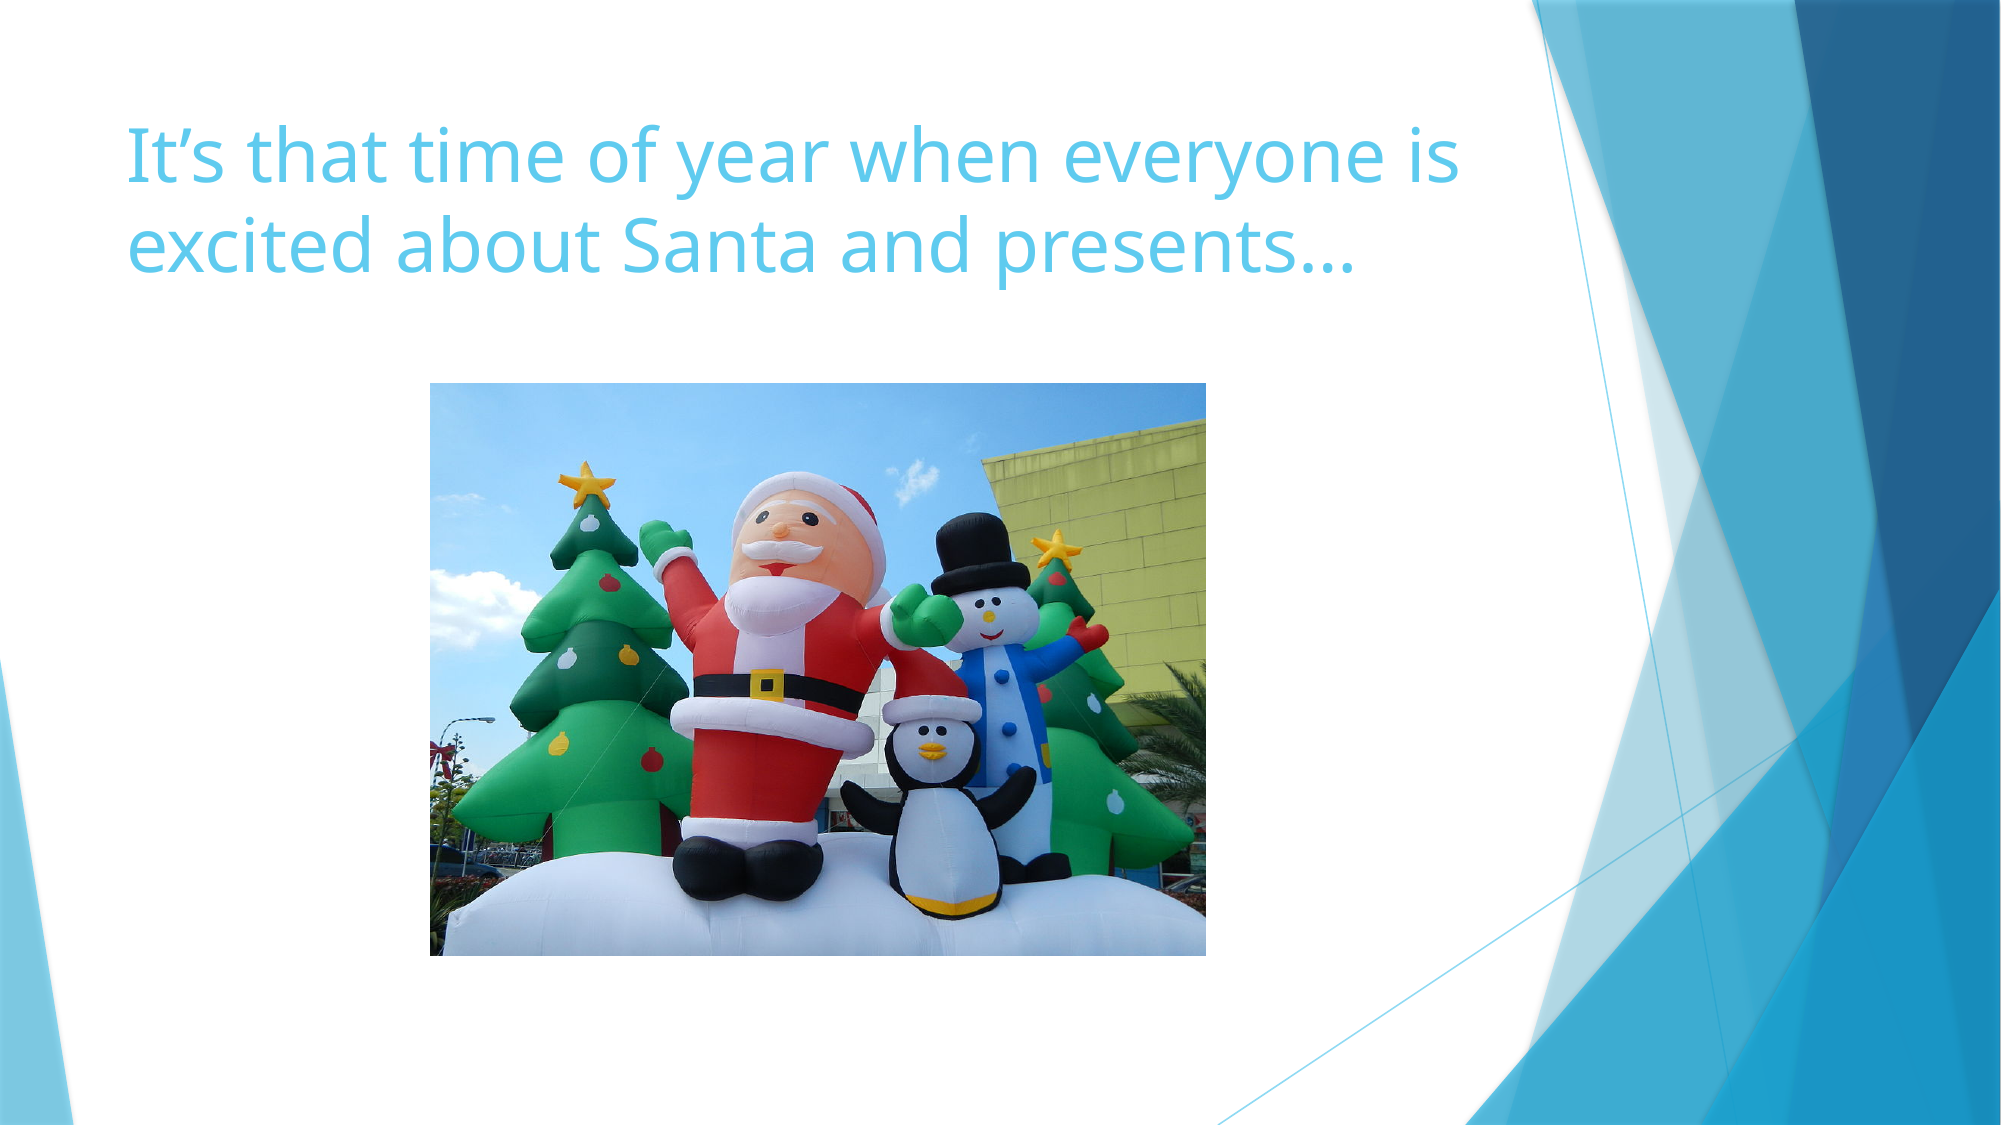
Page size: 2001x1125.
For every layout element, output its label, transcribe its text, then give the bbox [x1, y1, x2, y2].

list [430, 382, 1207, 956]
title It’s that time of year when everyone is excited about Santa and presents… [111, 99, 1522, 317]
